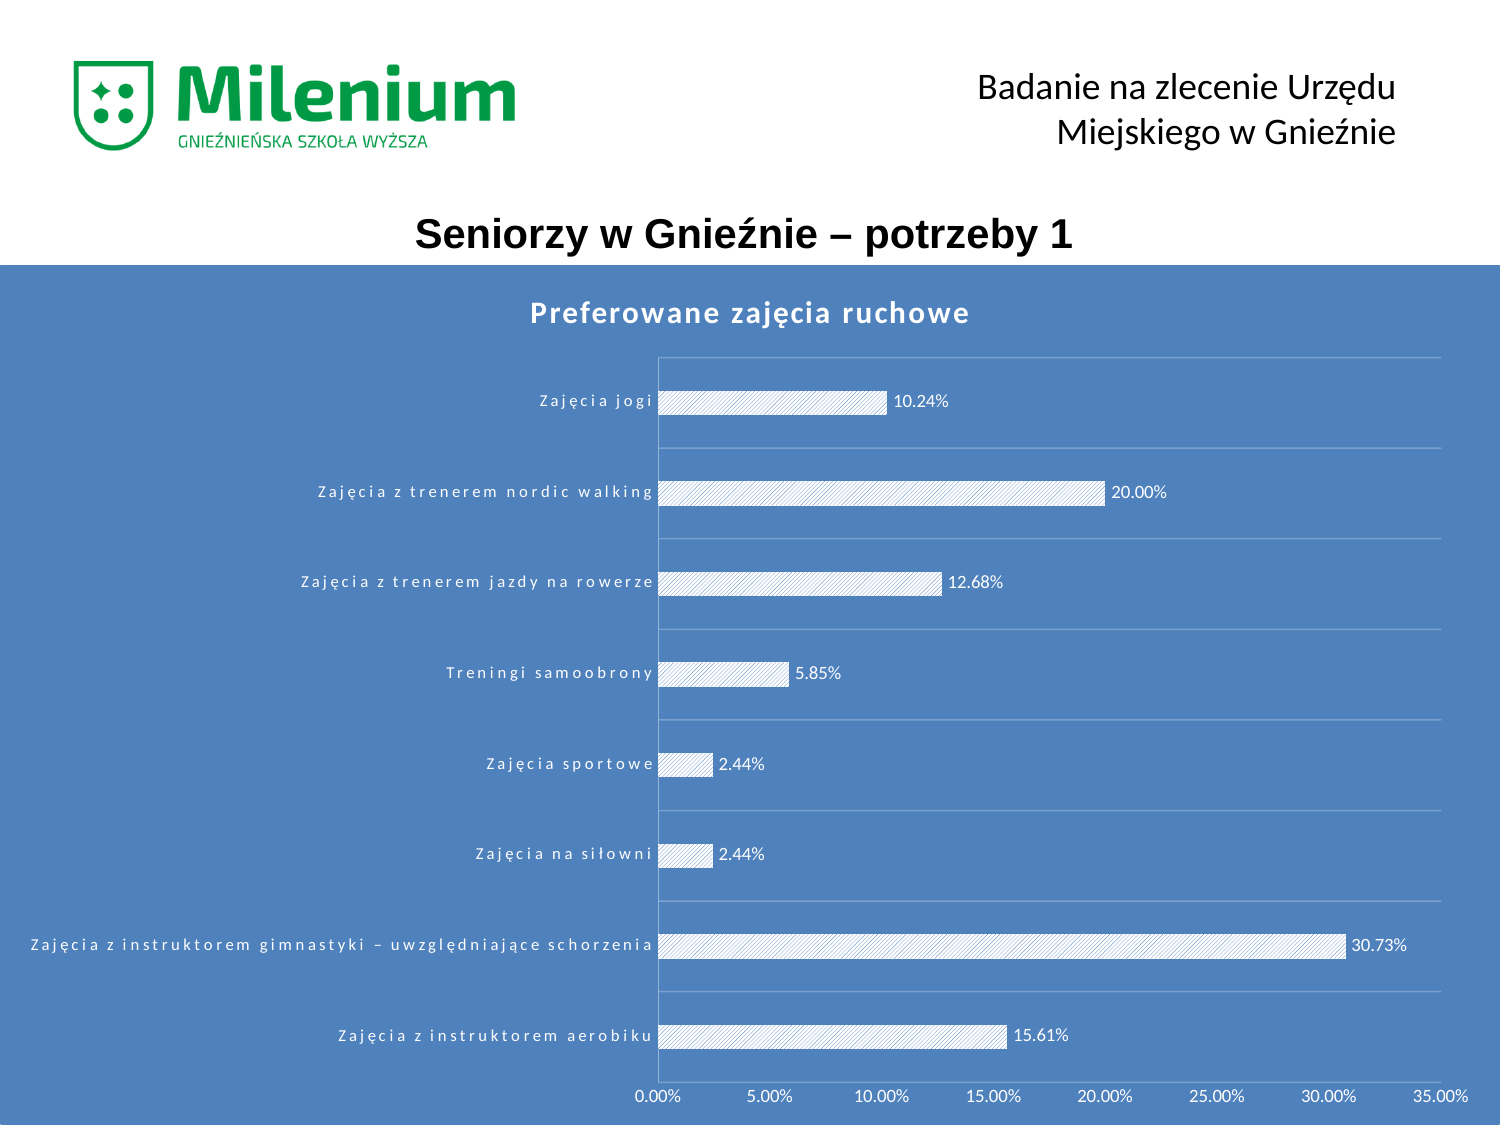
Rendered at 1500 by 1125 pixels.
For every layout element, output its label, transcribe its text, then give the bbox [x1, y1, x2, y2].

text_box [24, 10, 564, 200]
text_box Seniorzy w Gnieźnie – potrzeby 1 [41, 198, 1447, 261]
text_box Badanie na zlecenie Urzędu Miejskiego w Gnieźnie [938, 54, 1412, 160]
chart [0, 264, 1500, 1125]
